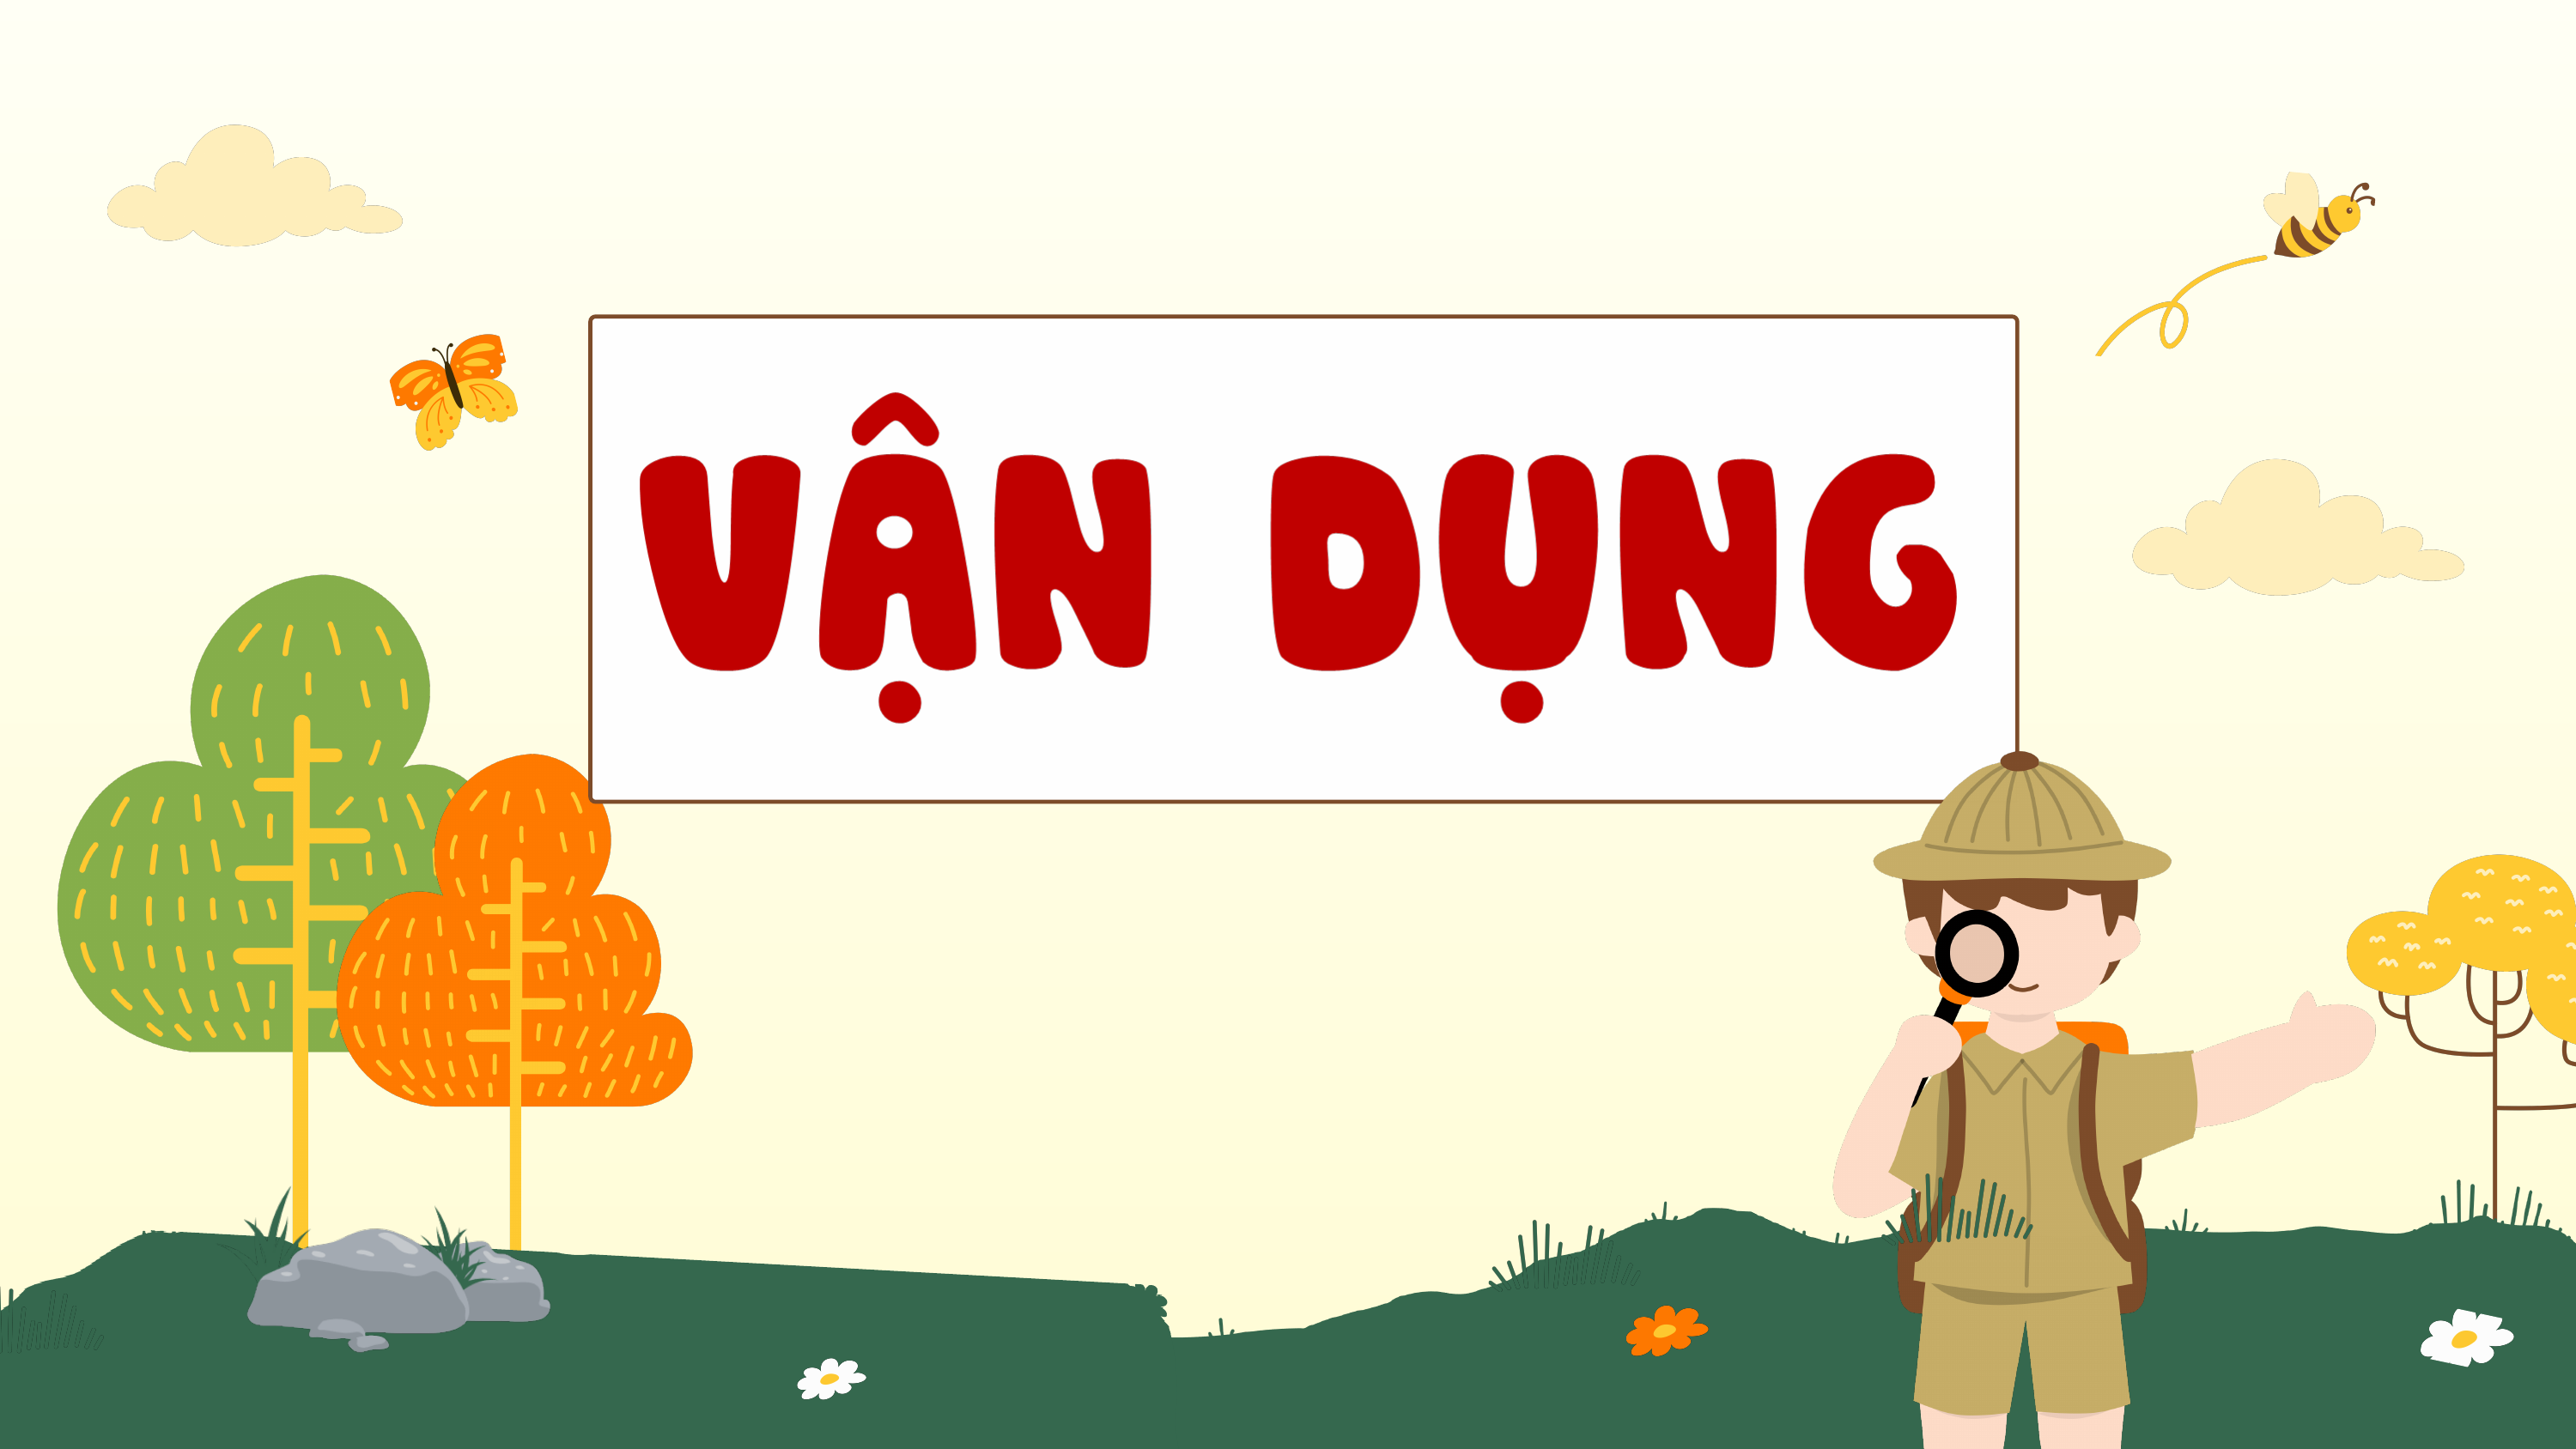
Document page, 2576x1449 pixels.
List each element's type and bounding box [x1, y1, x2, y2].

text_box [2092, 153, 2378, 383]
text_box [319, 751, 695, 1177]
text_box [1881, 1173, 2033, 1177]
text_box [2378, 853, 2576, 1177]
text_box [1826, 751, 2378, 1177]
text_box [34, 571, 458, 1177]
text_box [0, 1179, 2576, 1449]
text_box [384, 339, 458, 461]
text_box [103, 122, 408, 249]
picture [461, 273, 2152, 899]
text_box [2158, 456, 2470, 597]
